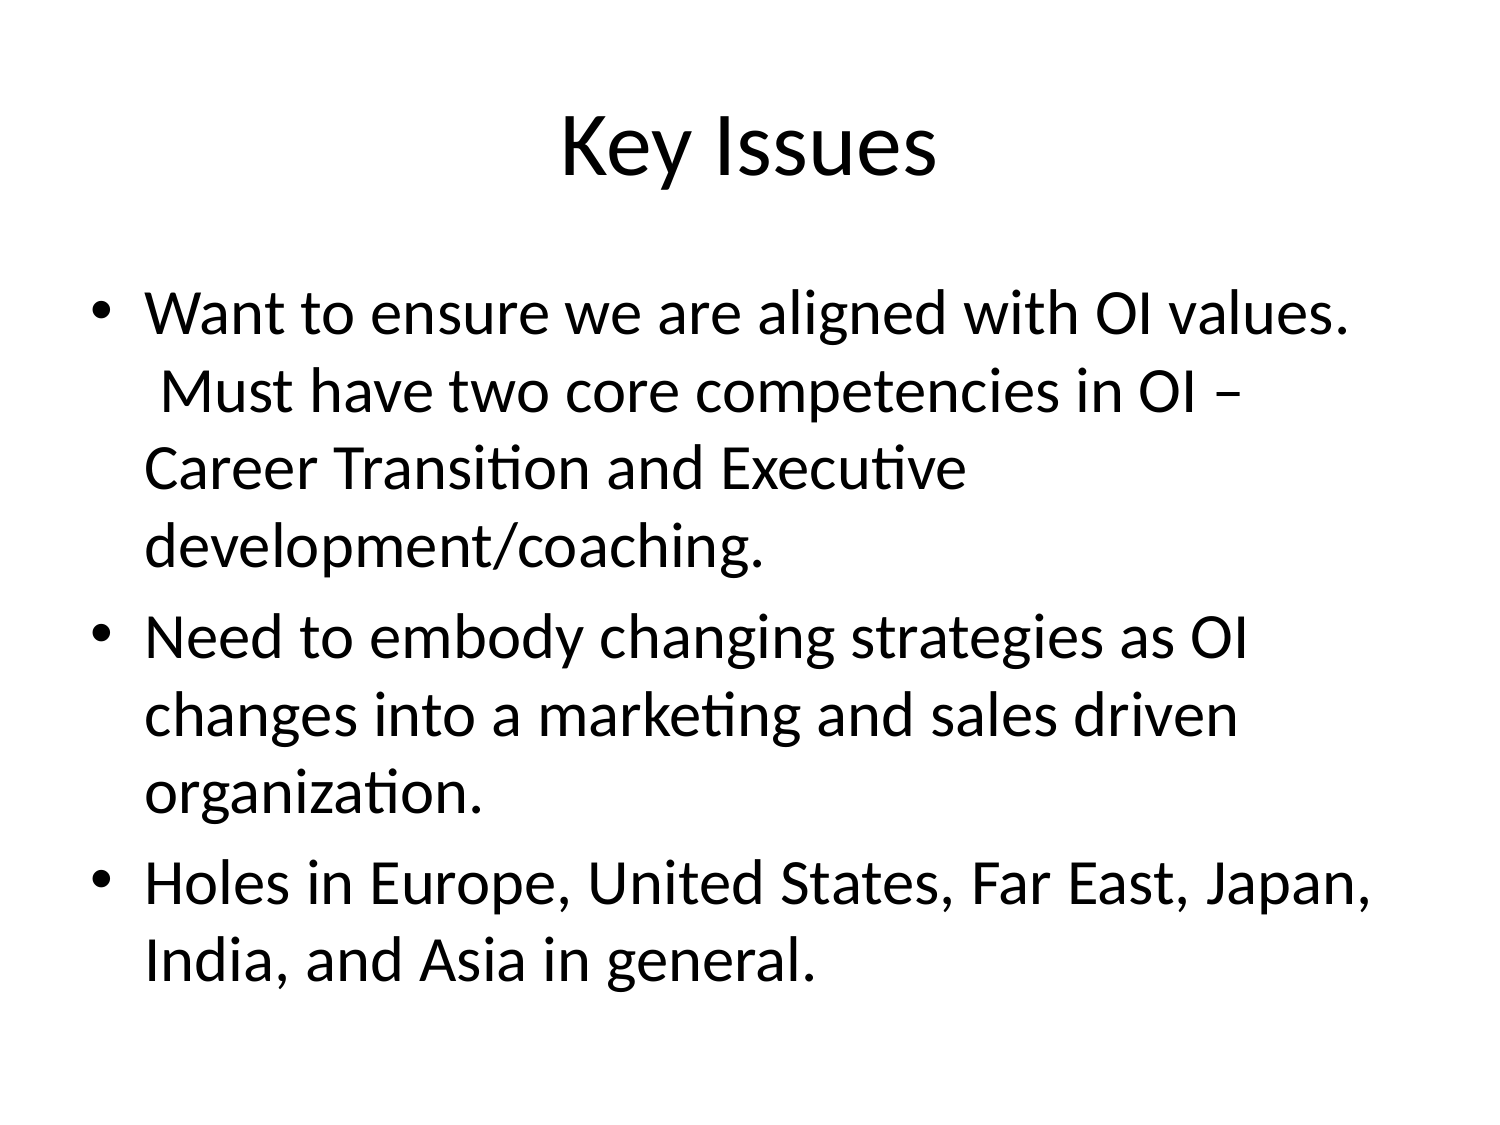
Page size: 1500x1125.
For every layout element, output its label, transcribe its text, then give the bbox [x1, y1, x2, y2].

list Want to ensure we are aligned with OI values. Must have two core competencies in OI – Career Transition and Executive development/coaching. Need to embody changing strategies as OI changes into a marketing and sales driven organization. Holes in Europe, United States, Far East, Japan, India, and Asia in general. [75, 262, 1425, 1005]
title Key Issues [75, 45, 1425, 233]
